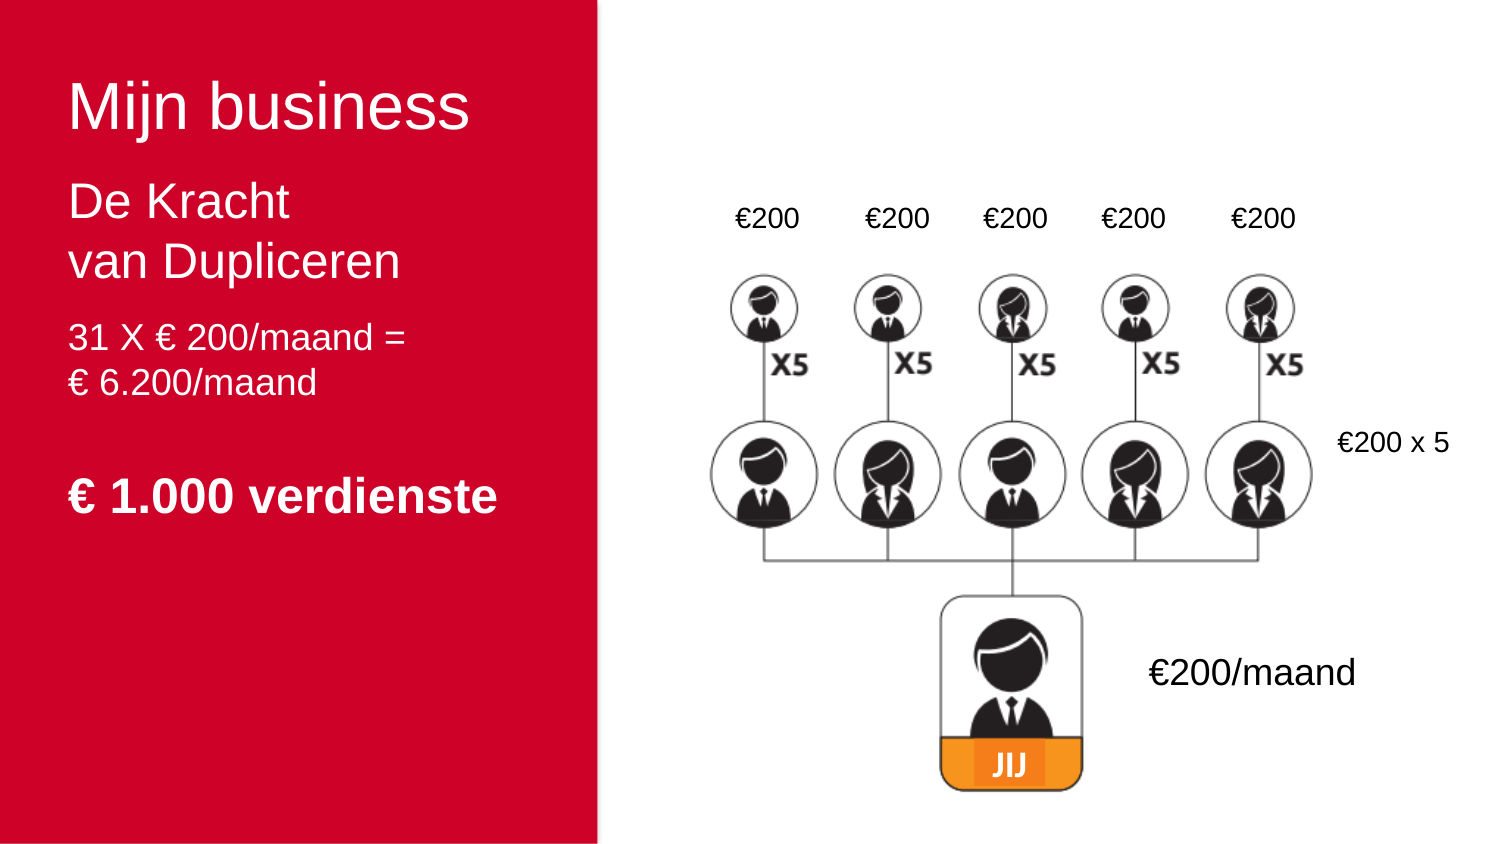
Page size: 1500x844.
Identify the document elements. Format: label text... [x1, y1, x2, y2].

text_box [0, 0, 598, 844]
text_box Mijn business De Kracht van Dupliceren 31 X € 200/maand = € 6.200/maand € 1.000 verdienste [53, 55, 582, 581]
picture [587, 31, 1432, 844]
text_box €200 x 5 [1438, 416, 1471, 467]
